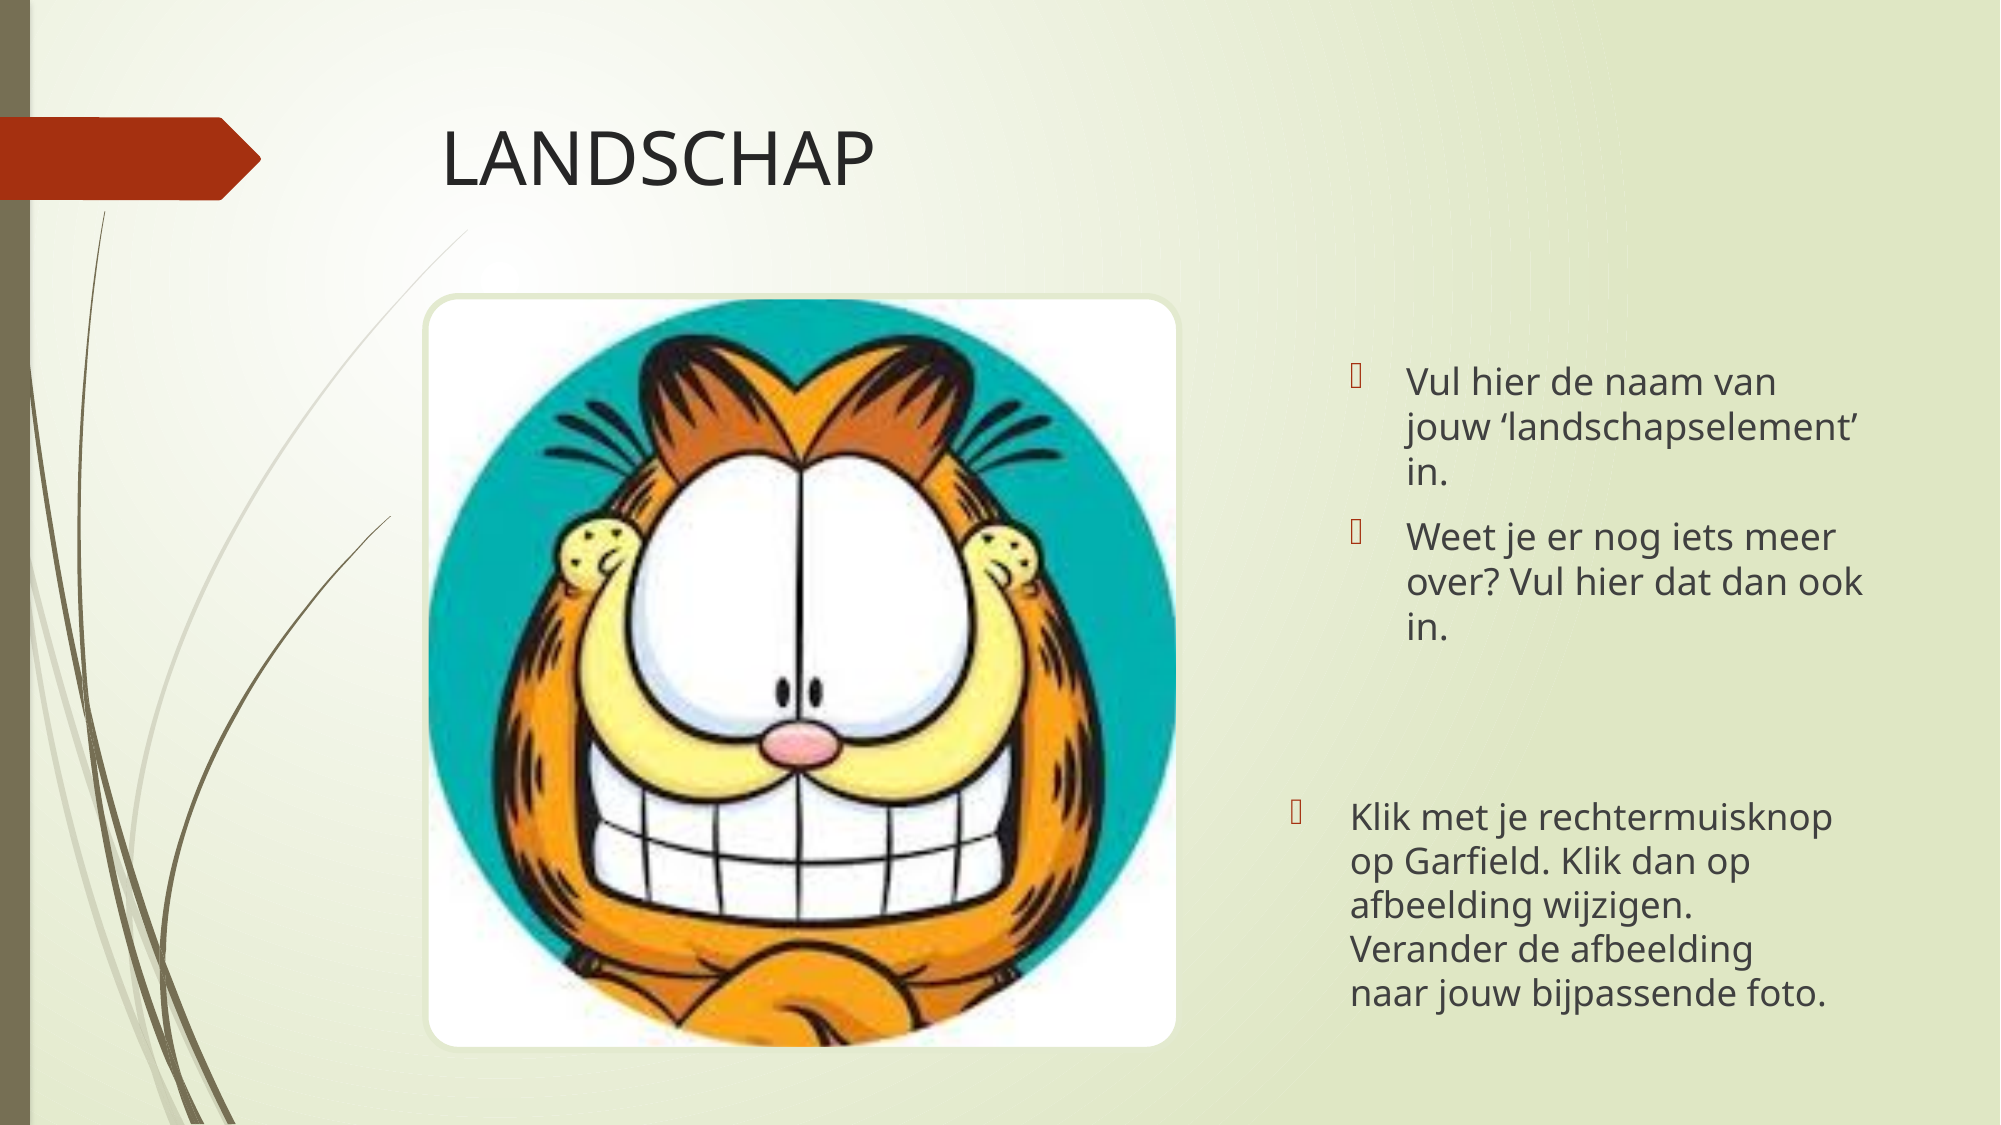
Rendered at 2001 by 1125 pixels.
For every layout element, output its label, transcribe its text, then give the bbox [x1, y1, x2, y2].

title LANDSCHAP [425, 102, 1888, 313]
list Vul hier de naam van jouw ‘landschapselement’ in. Weet je er nog iets meer over? Vul hier dat dan ook in. [1334, 350, 1888, 725]
text_box Klik met je rechtermuisknop op Garfield. Klik dan op afbeelding wijzigen. Verander de afbeelding naar jouw bijpassende foto. [1275, 785, 1855, 1050]
picture [425, 295, 1180, 1051]
